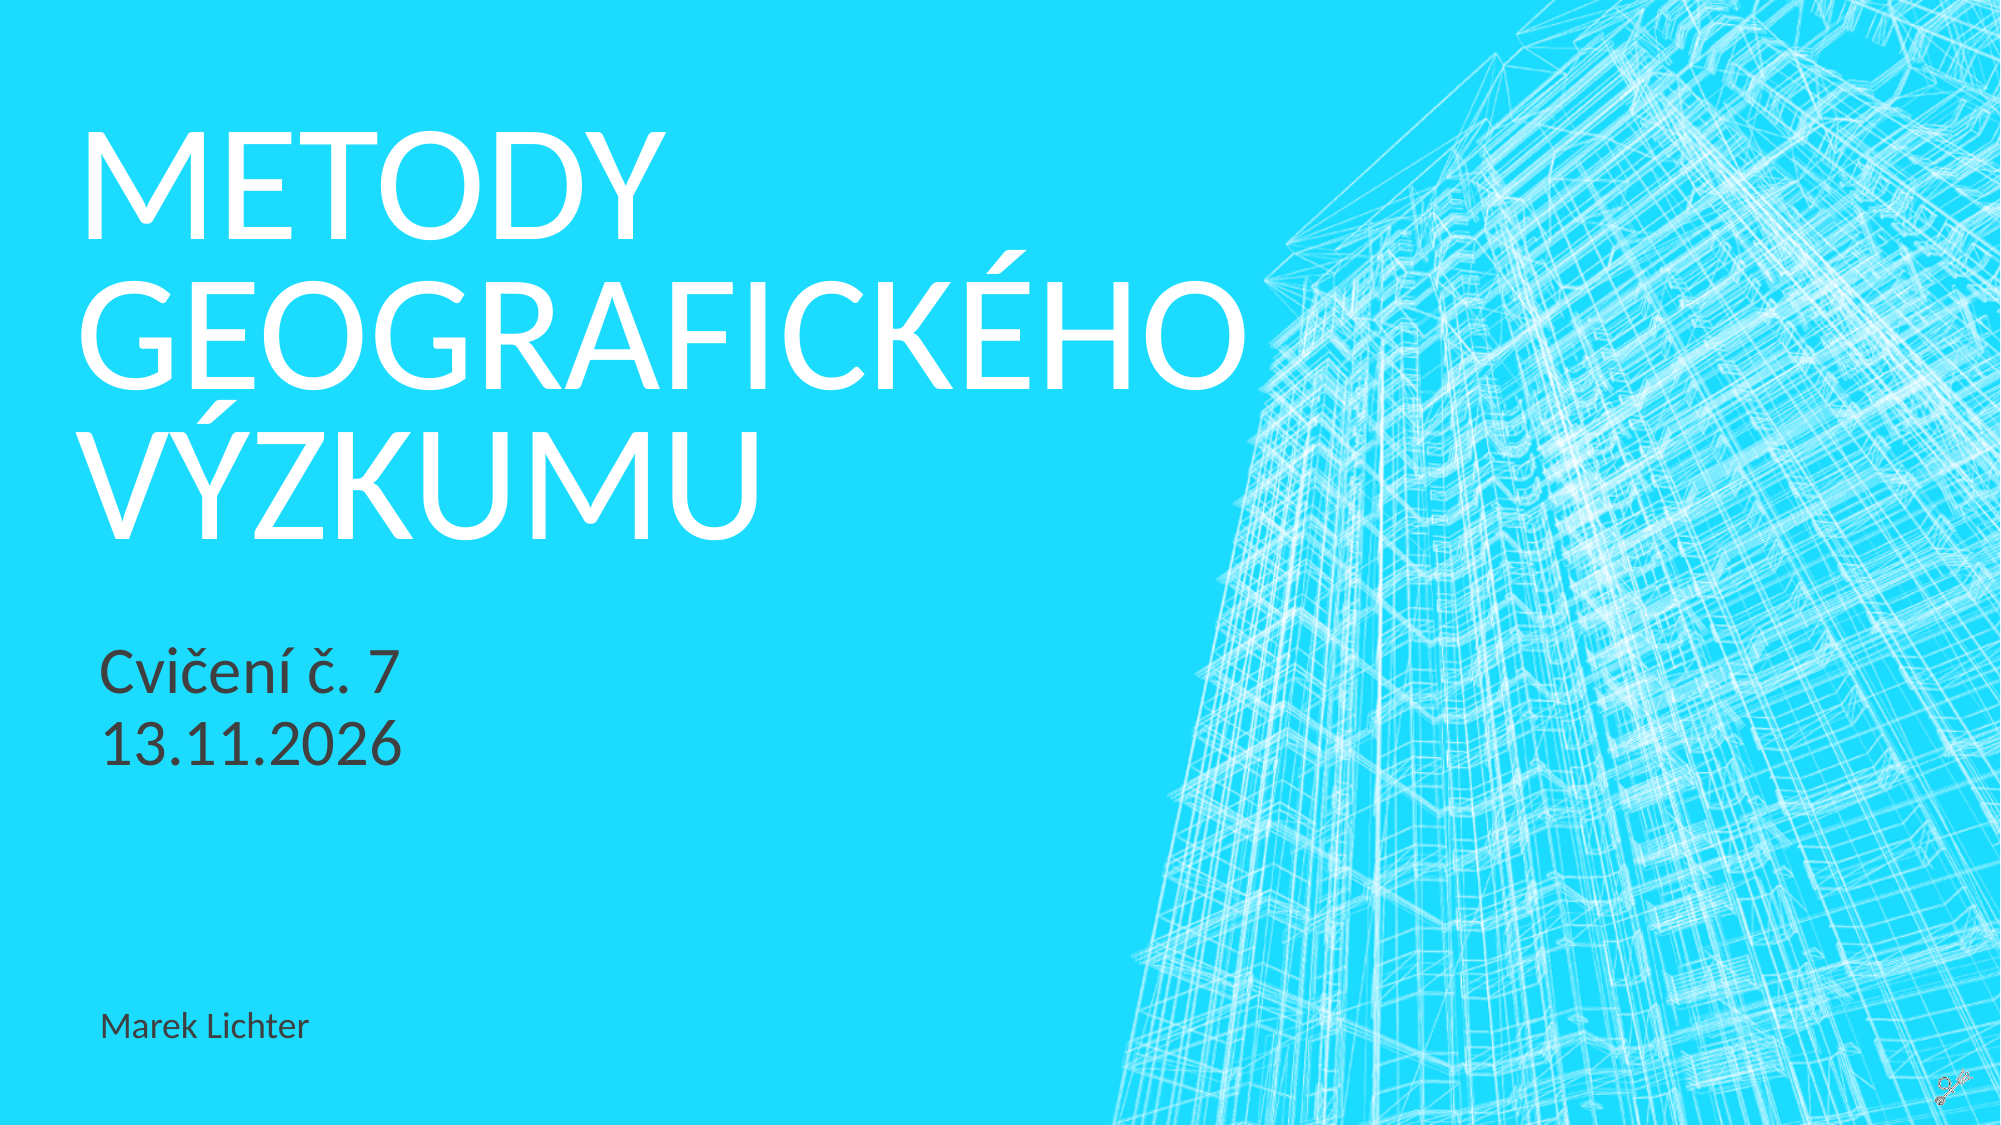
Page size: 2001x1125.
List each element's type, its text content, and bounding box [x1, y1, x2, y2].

picture [0, 0, 2001, 1125]
subtitle Cvičení č. 7 11.4.2019 [84, 628, 1210, 809]
title Metody Geografického výzkumu [60, 52, 1323, 578]
text_box Marek Lichter [84, 998, 330, 1068]
